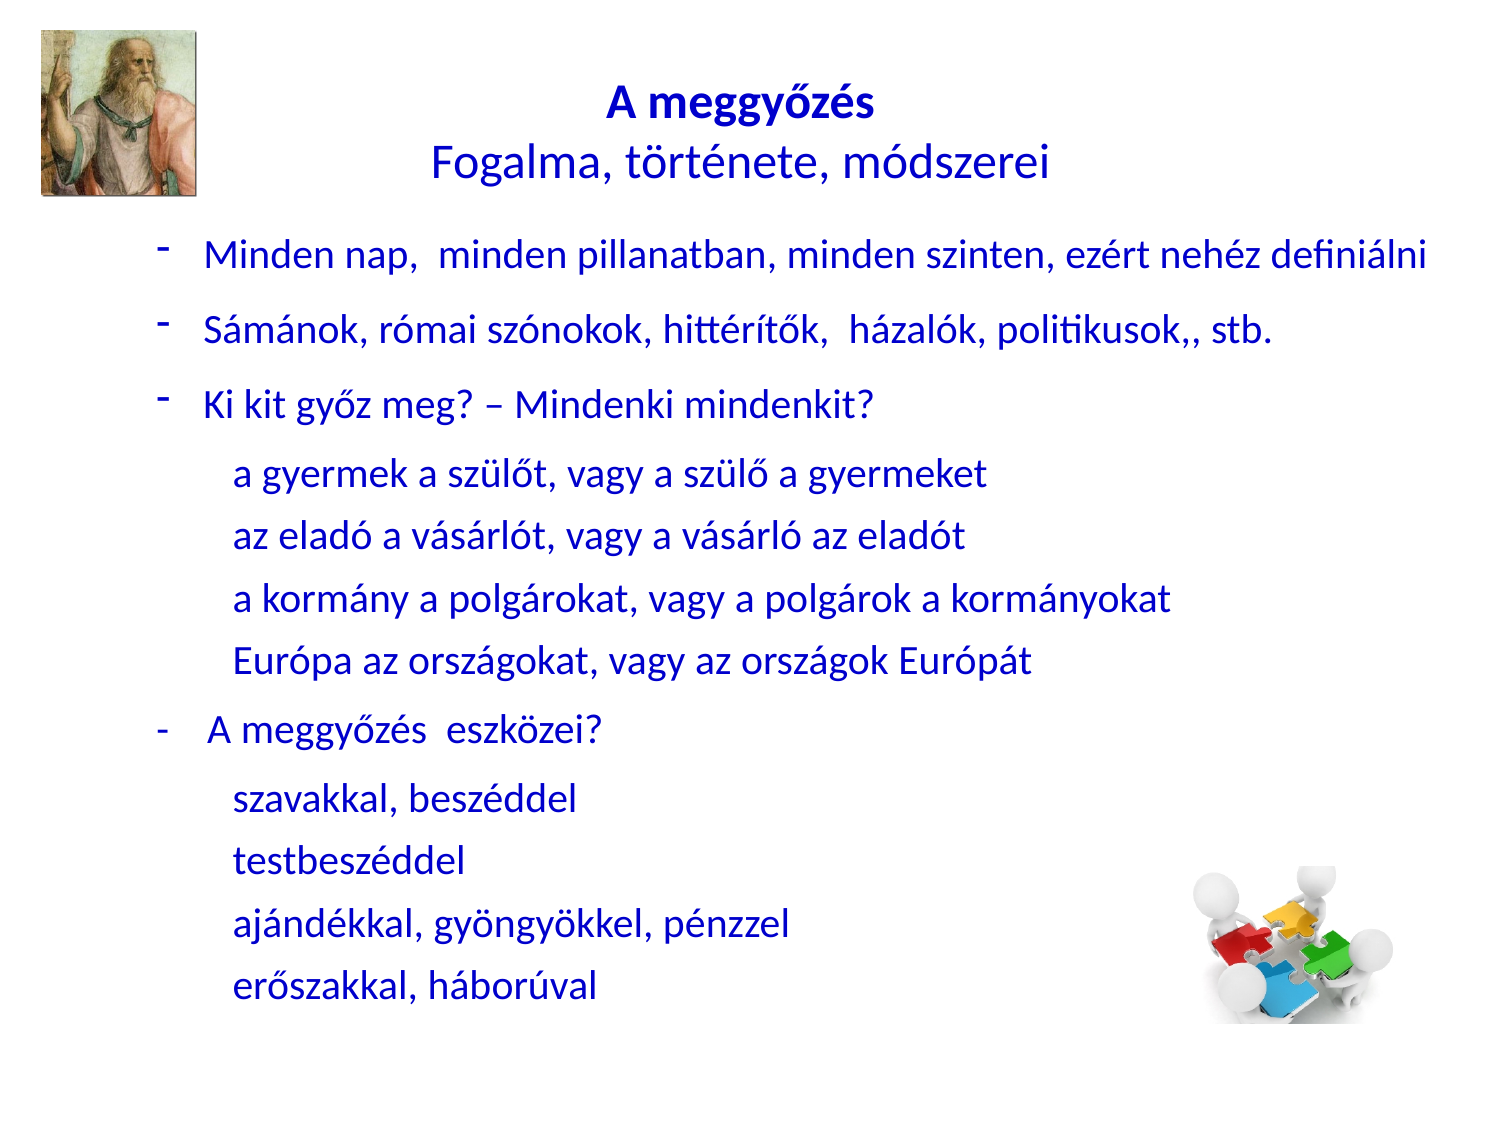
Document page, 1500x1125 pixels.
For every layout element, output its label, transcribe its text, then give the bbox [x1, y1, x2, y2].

picture [41, 30, 198, 197]
text_box Minden nap, minden pillanatban, minden szinten, ezért nehéz definiálni Sámánok, római szónokok, hittérítők, házalók, politikusok,, stb. Ki kit győz meg? – Mindenki mindenkit? a gyermek a szülőt, vagy a szülő a gyermeket az eladó a vásárlót, vagy a vásárló az eladót a kormány a polgárokat, vagy a polgárok a kormányokat Európa az országokat, vagy az országok Európát - A meggyőzés eszközei? szavakkal, beszéddel testbeszéddel ajándékkal, gyöngyökkel, pénzzel erőszakkal, háborúval [141, 219, 1444, 1016]
picture [1180, 866, 1406, 1024]
text_box A meggyőzés Fogalma, története, módszerei [415, 61, 1066, 219]
